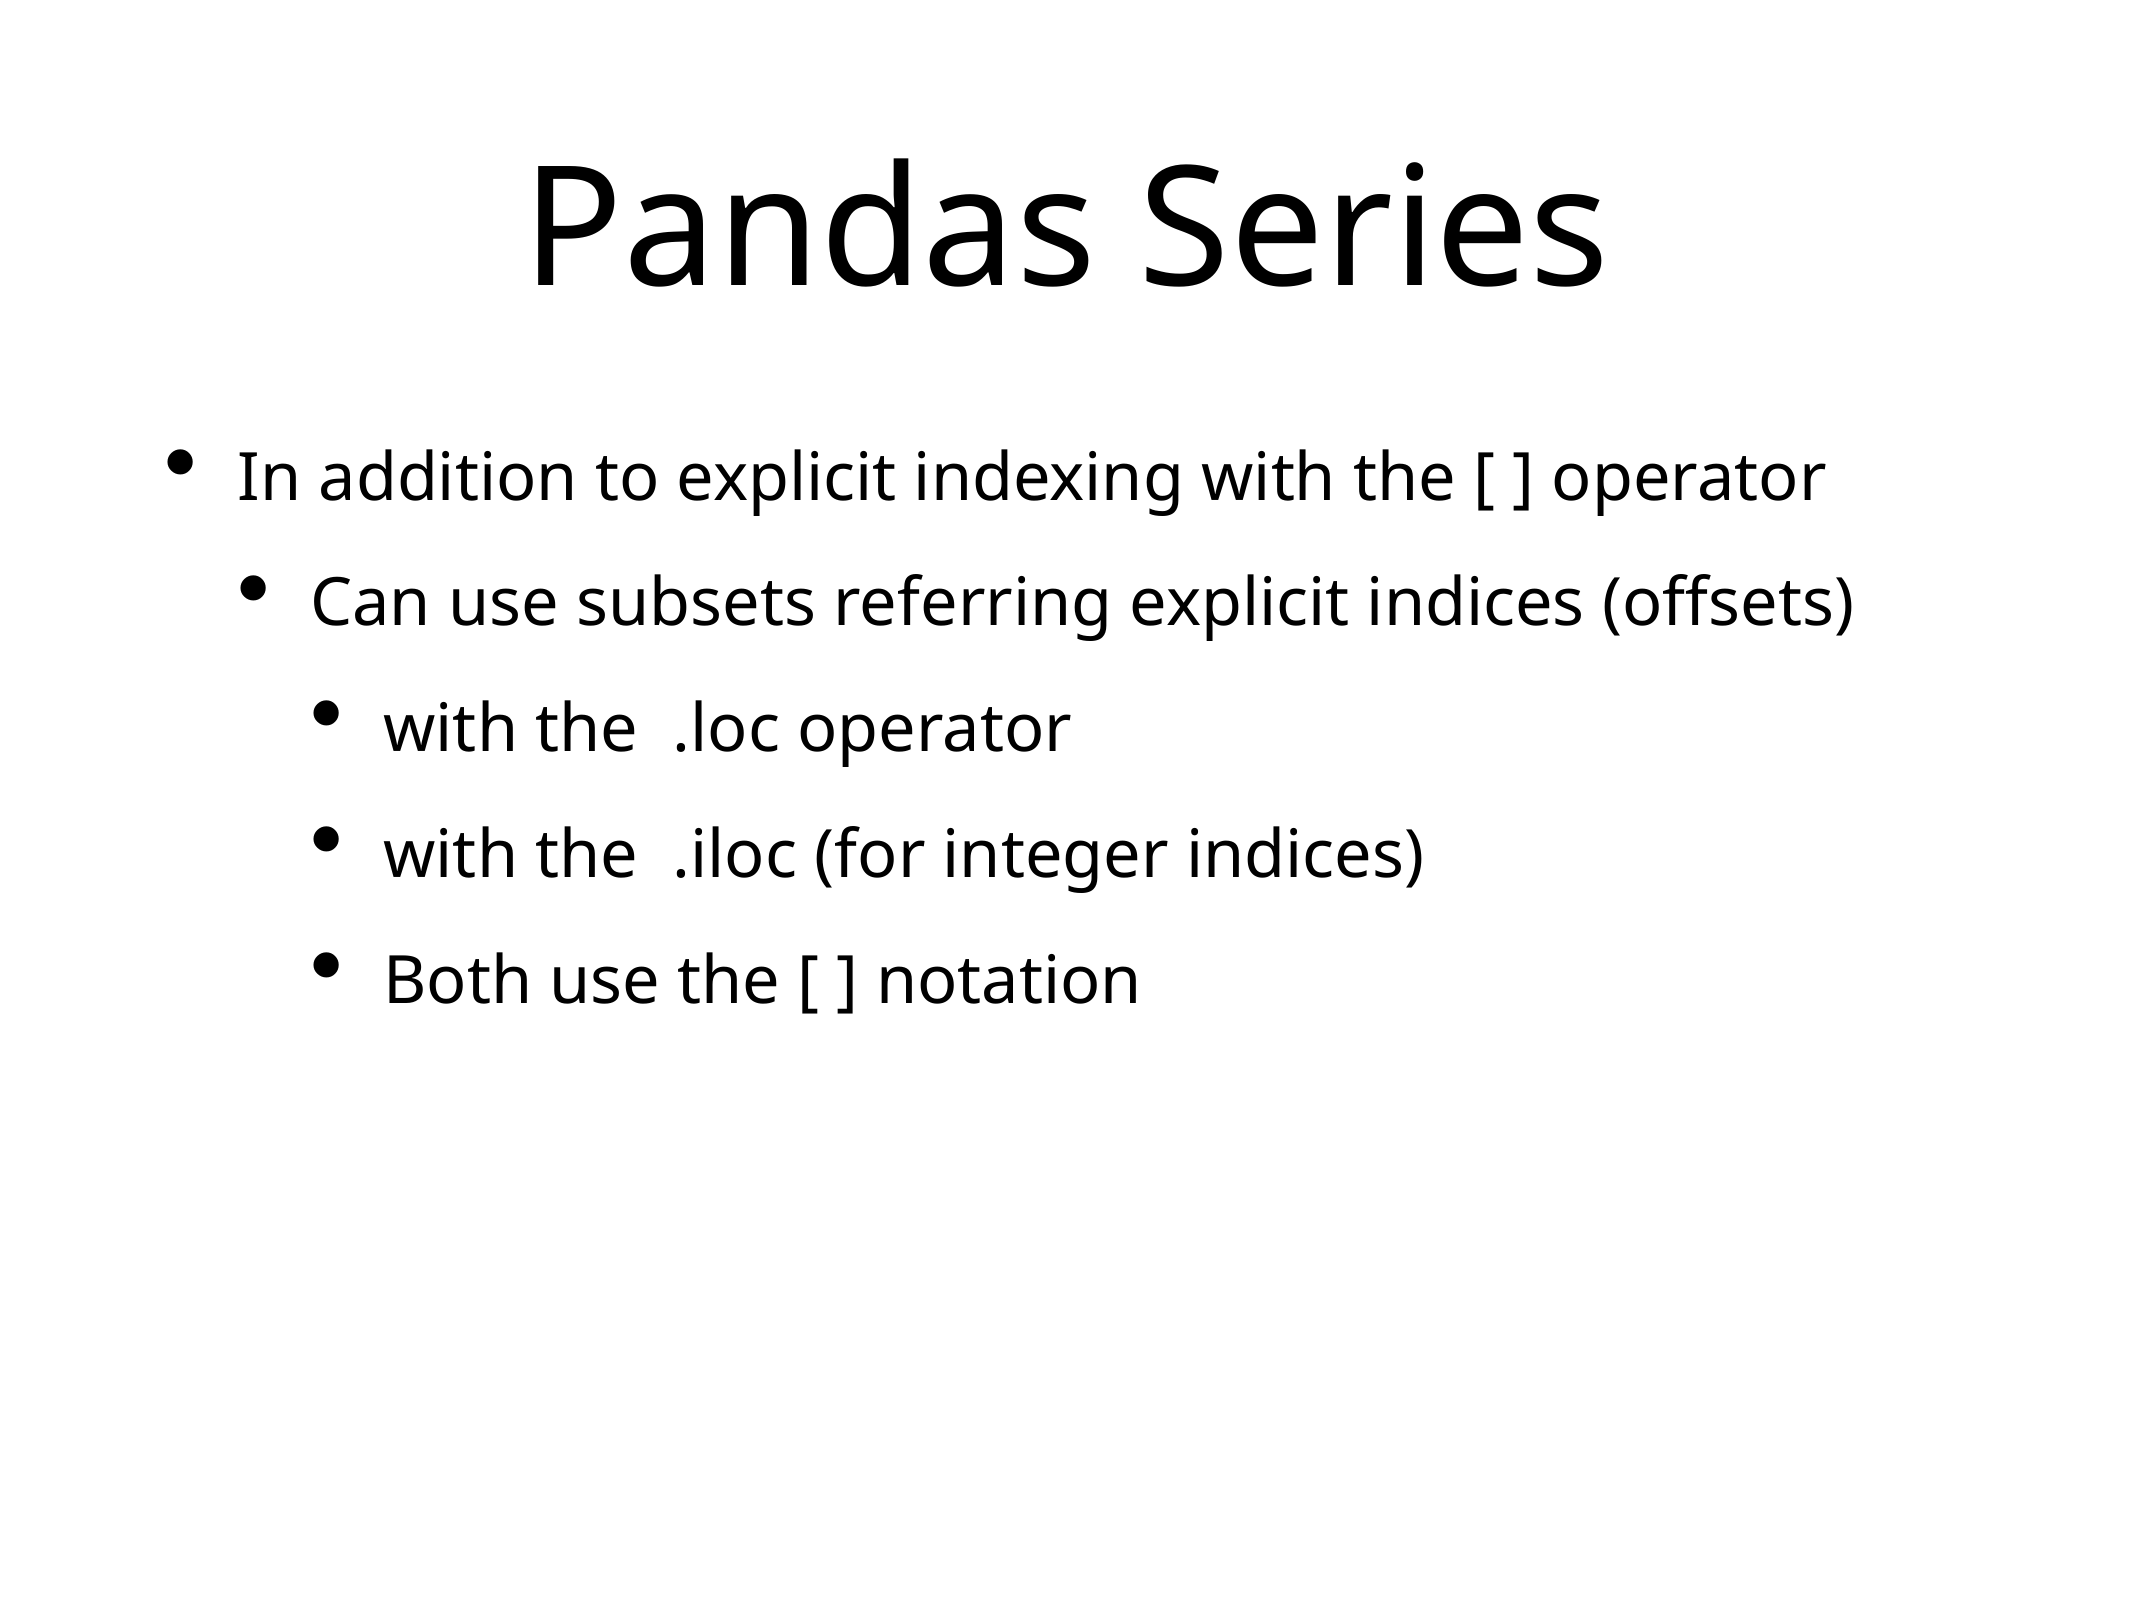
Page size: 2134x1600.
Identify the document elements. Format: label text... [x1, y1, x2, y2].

title Pandas Series [155, 41, 1978, 397]
list In addition to explicit indexing with the [ ] operator Can use subsets referring explicit indices (offsets) with the .loc operator with the .iloc (for integer indices) Both use the [ ] notation [155, 424, 1978, 1457]
